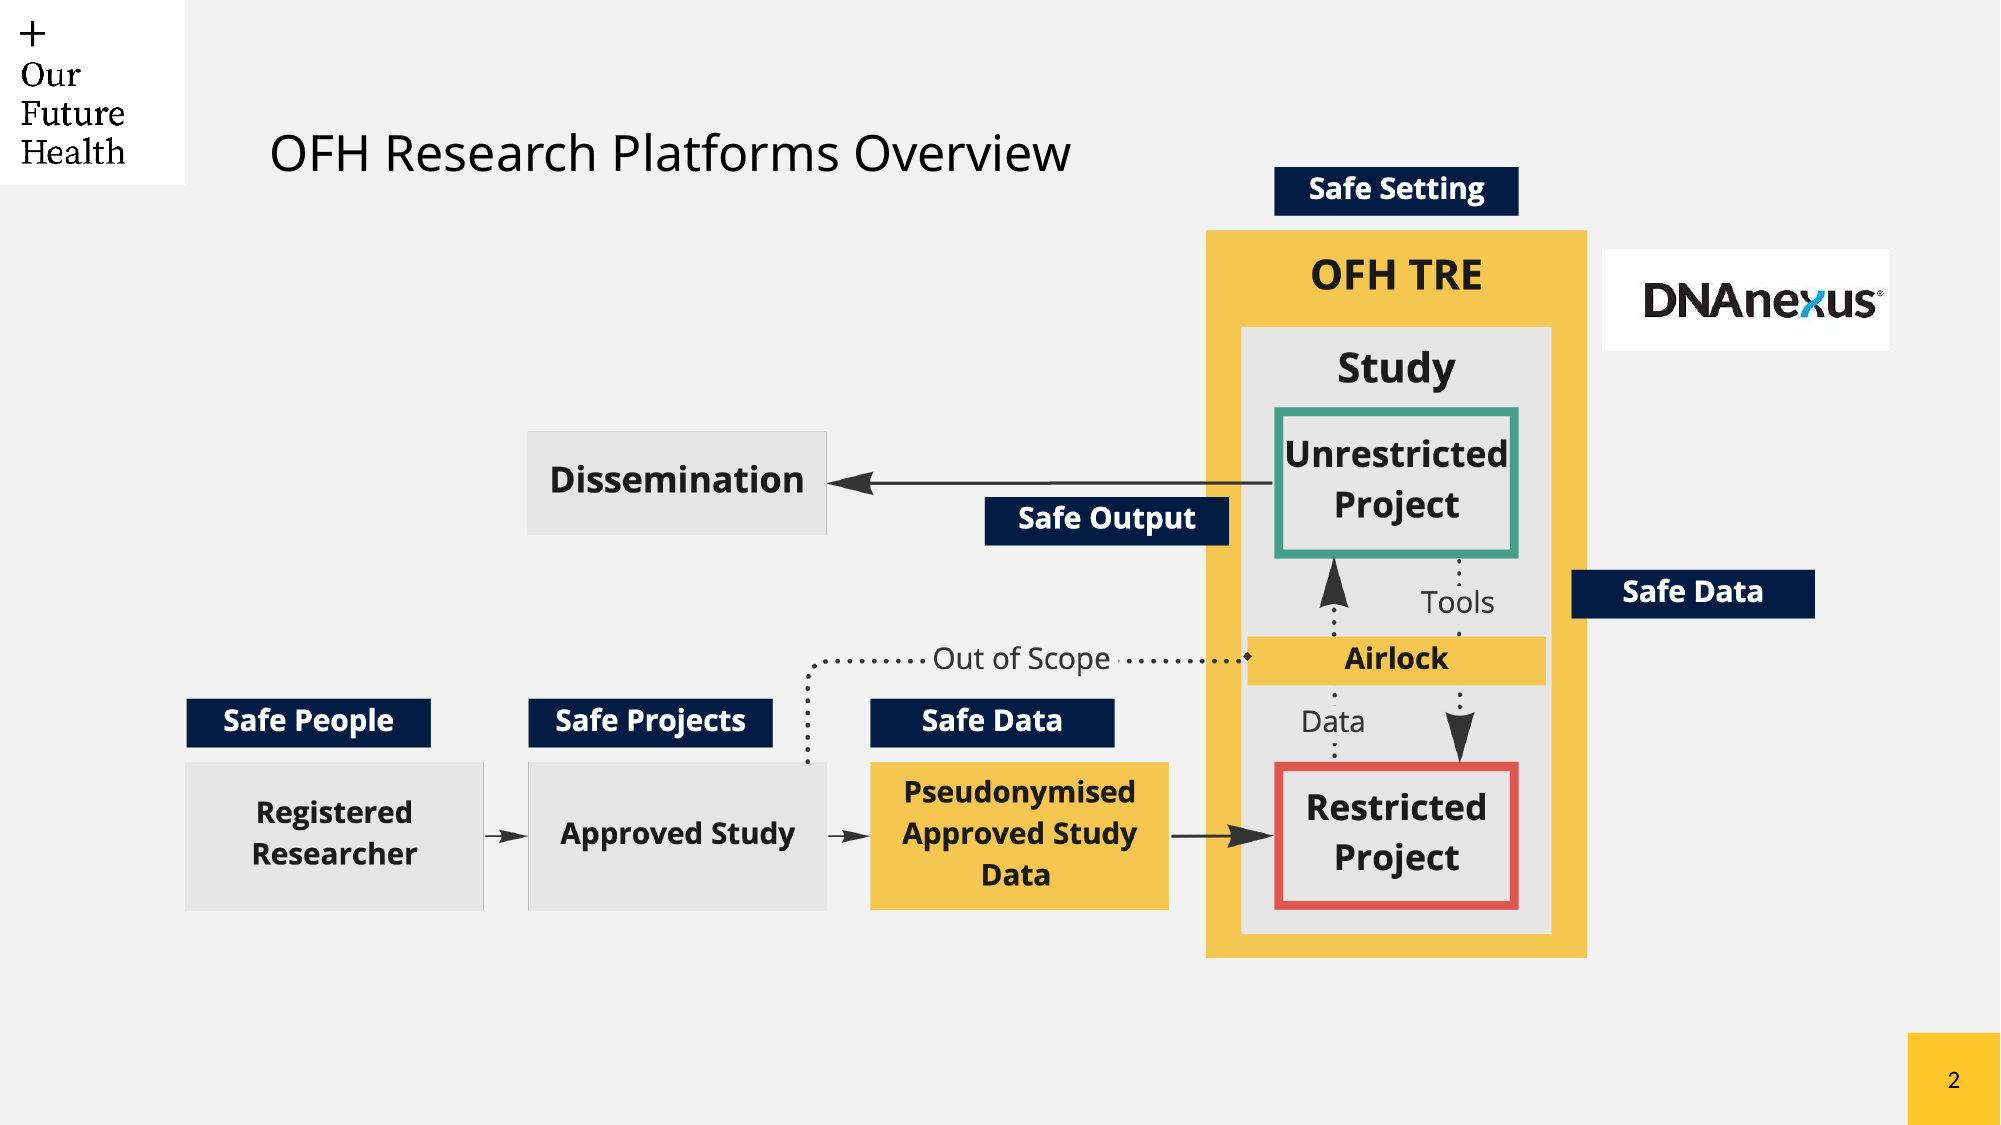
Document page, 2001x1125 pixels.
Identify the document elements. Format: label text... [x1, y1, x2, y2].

title OFH Research Platforms Overview [254, 0, 1913, 183]
slide_number 2 [1907, 1032, 2000, 1125]
picture [0, 0, 1890, 958]
